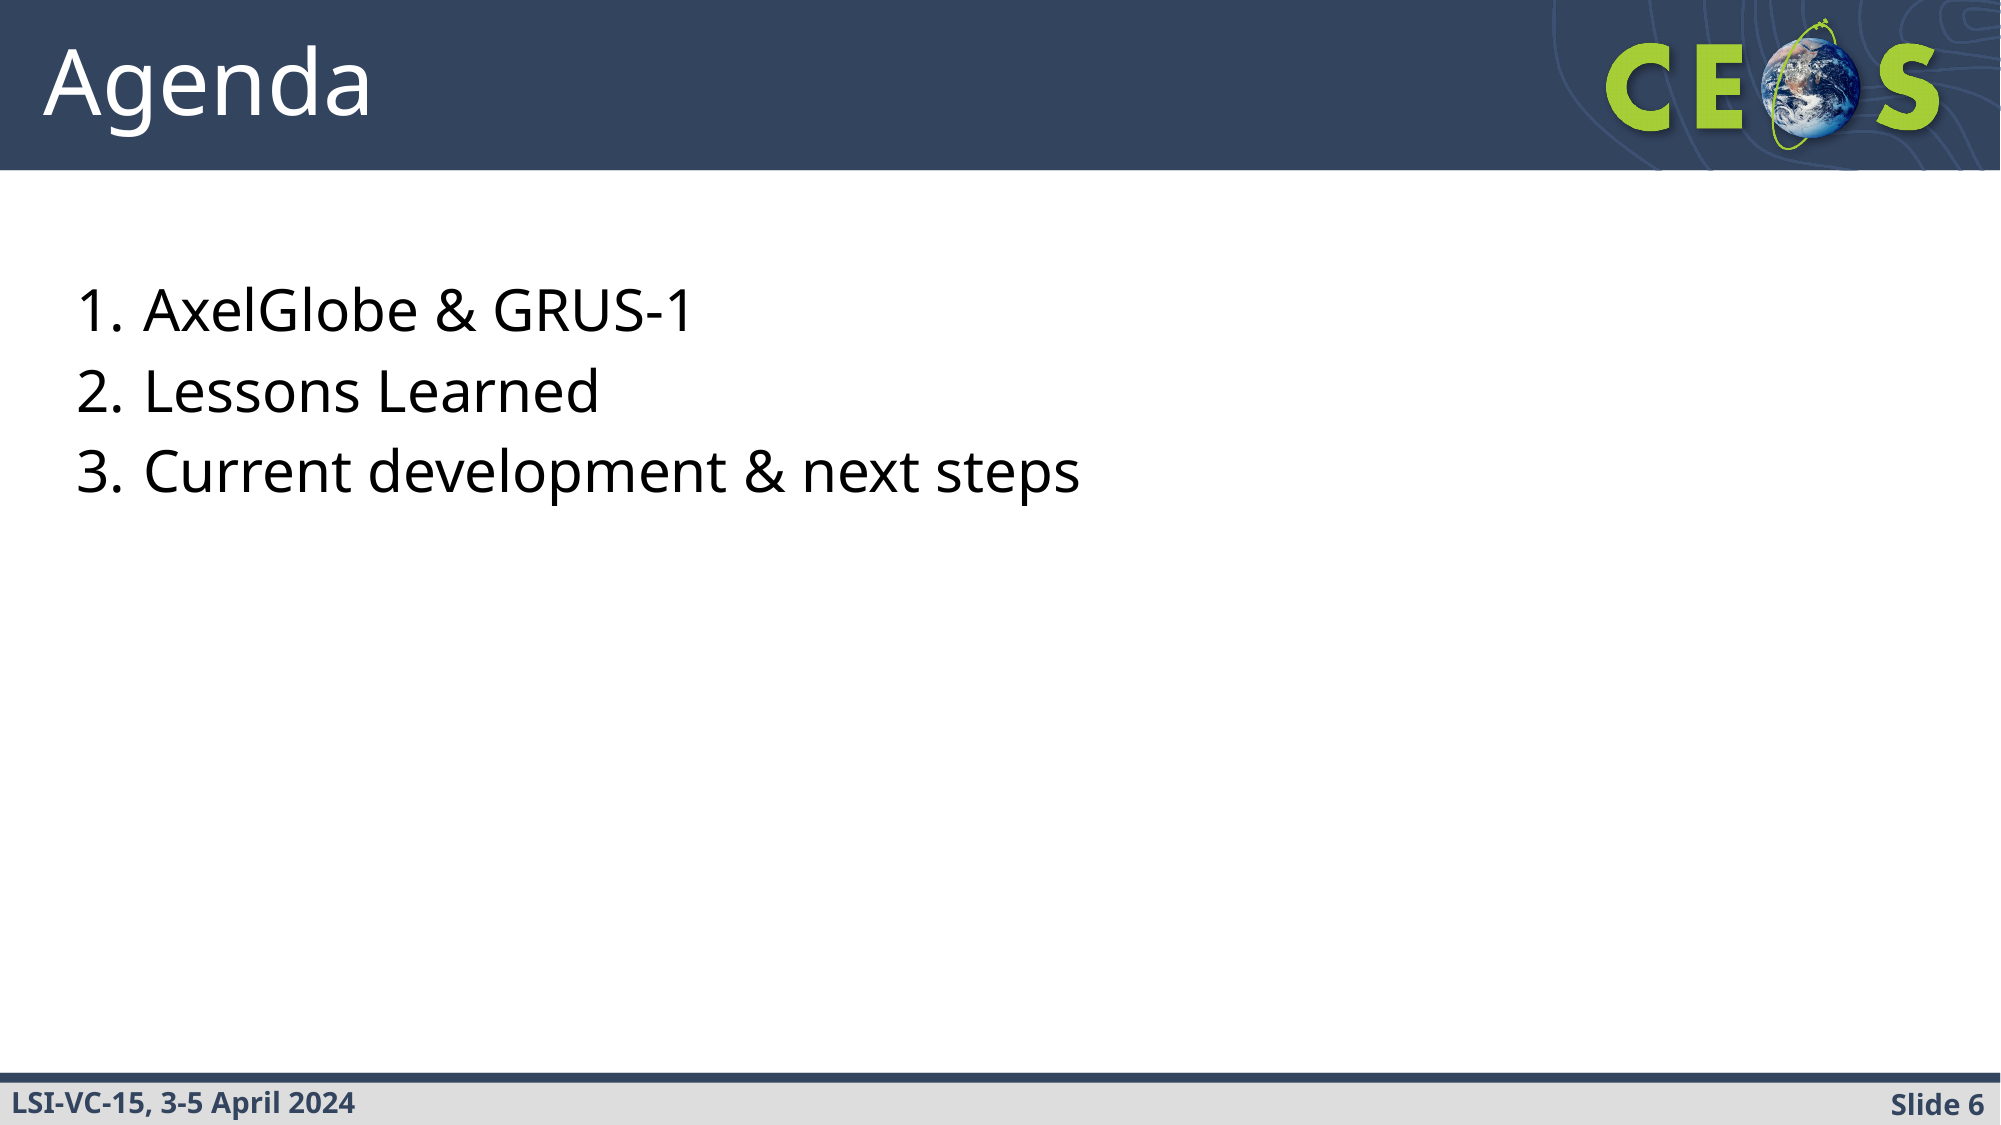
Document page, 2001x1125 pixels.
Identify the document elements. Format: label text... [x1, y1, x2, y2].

picture [1606, 18, 1939, 150]
list AxelGlobe & GRUS-1 Lessons Learned Current development & next steps [53, 255, 1939, 1021]
title Agenda [28, 28, 1569, 157]
